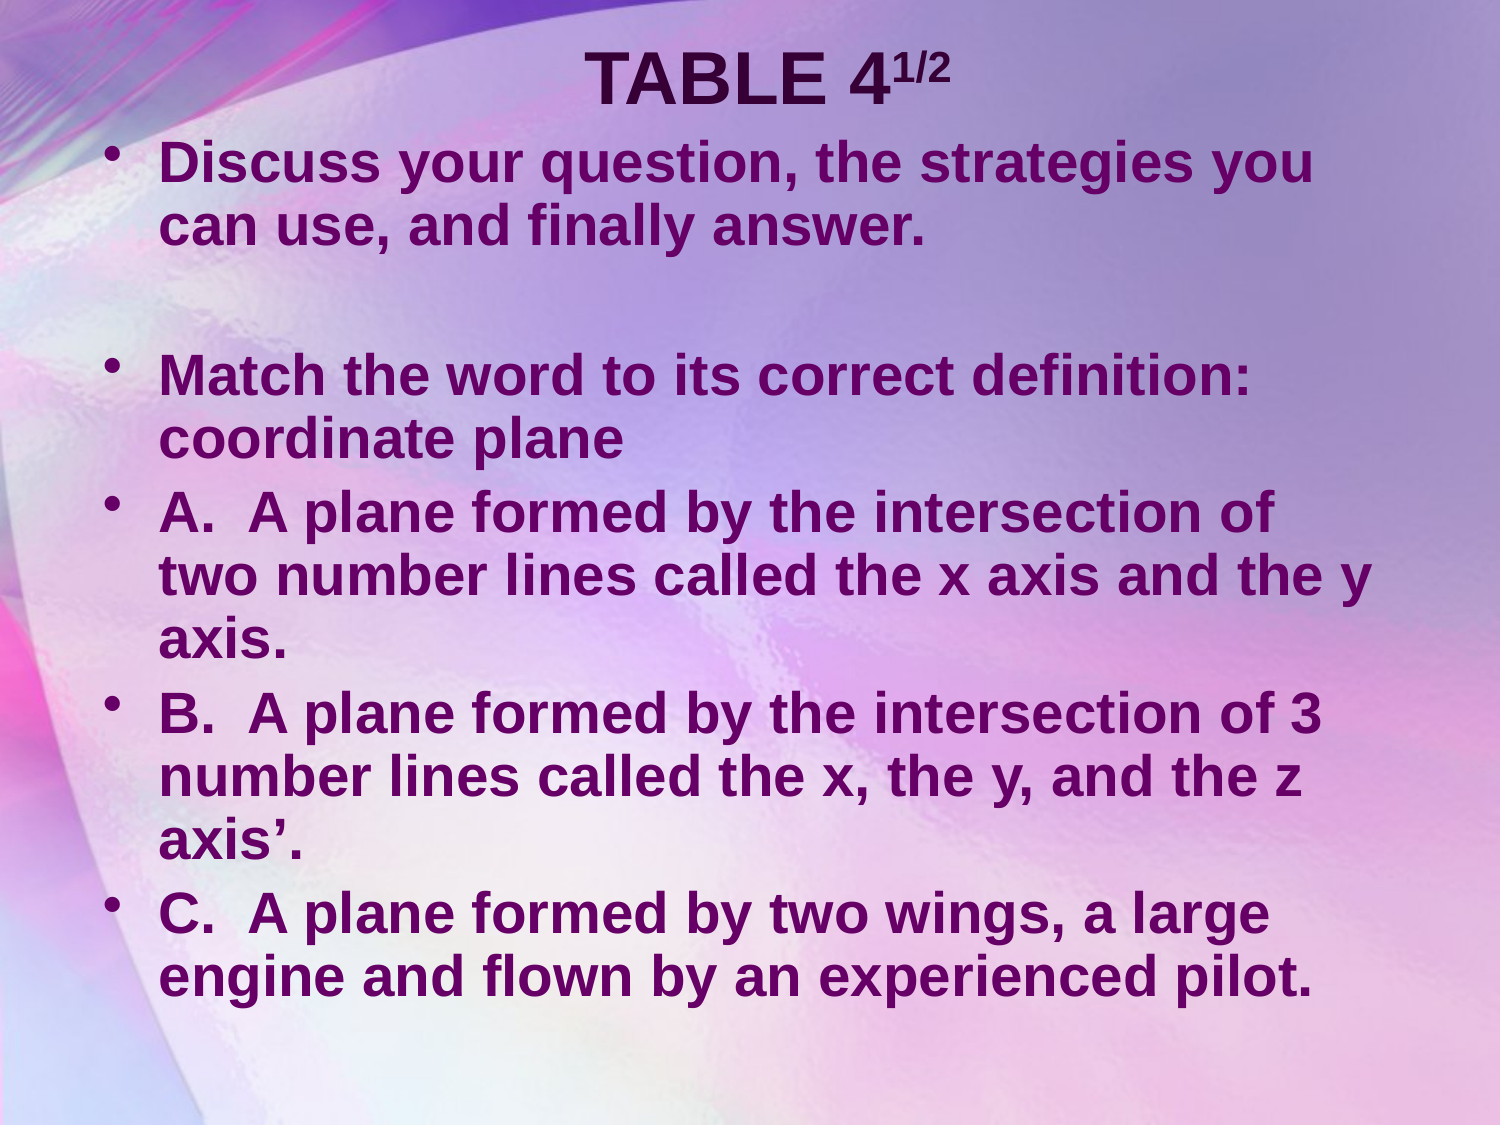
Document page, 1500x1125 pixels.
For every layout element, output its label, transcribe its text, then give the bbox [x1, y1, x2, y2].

title TABLE 41/2 [162, 50, 1374, 100]
picture [0, 0, 1500, 1125]
list Discuss your question, the strategies you can use, and finally answer. Match the word to its correct definition: coordinate plane A. A plane formed by the intersection of two number lines called the x axis and the y axis. B. A plane formed by the intersection of 3 number lines called the x, the y, and the z axis’. C. A plane formed by two wings, a large engine and flown by an experienced pilot. [87, 125, 1397, 1075]
